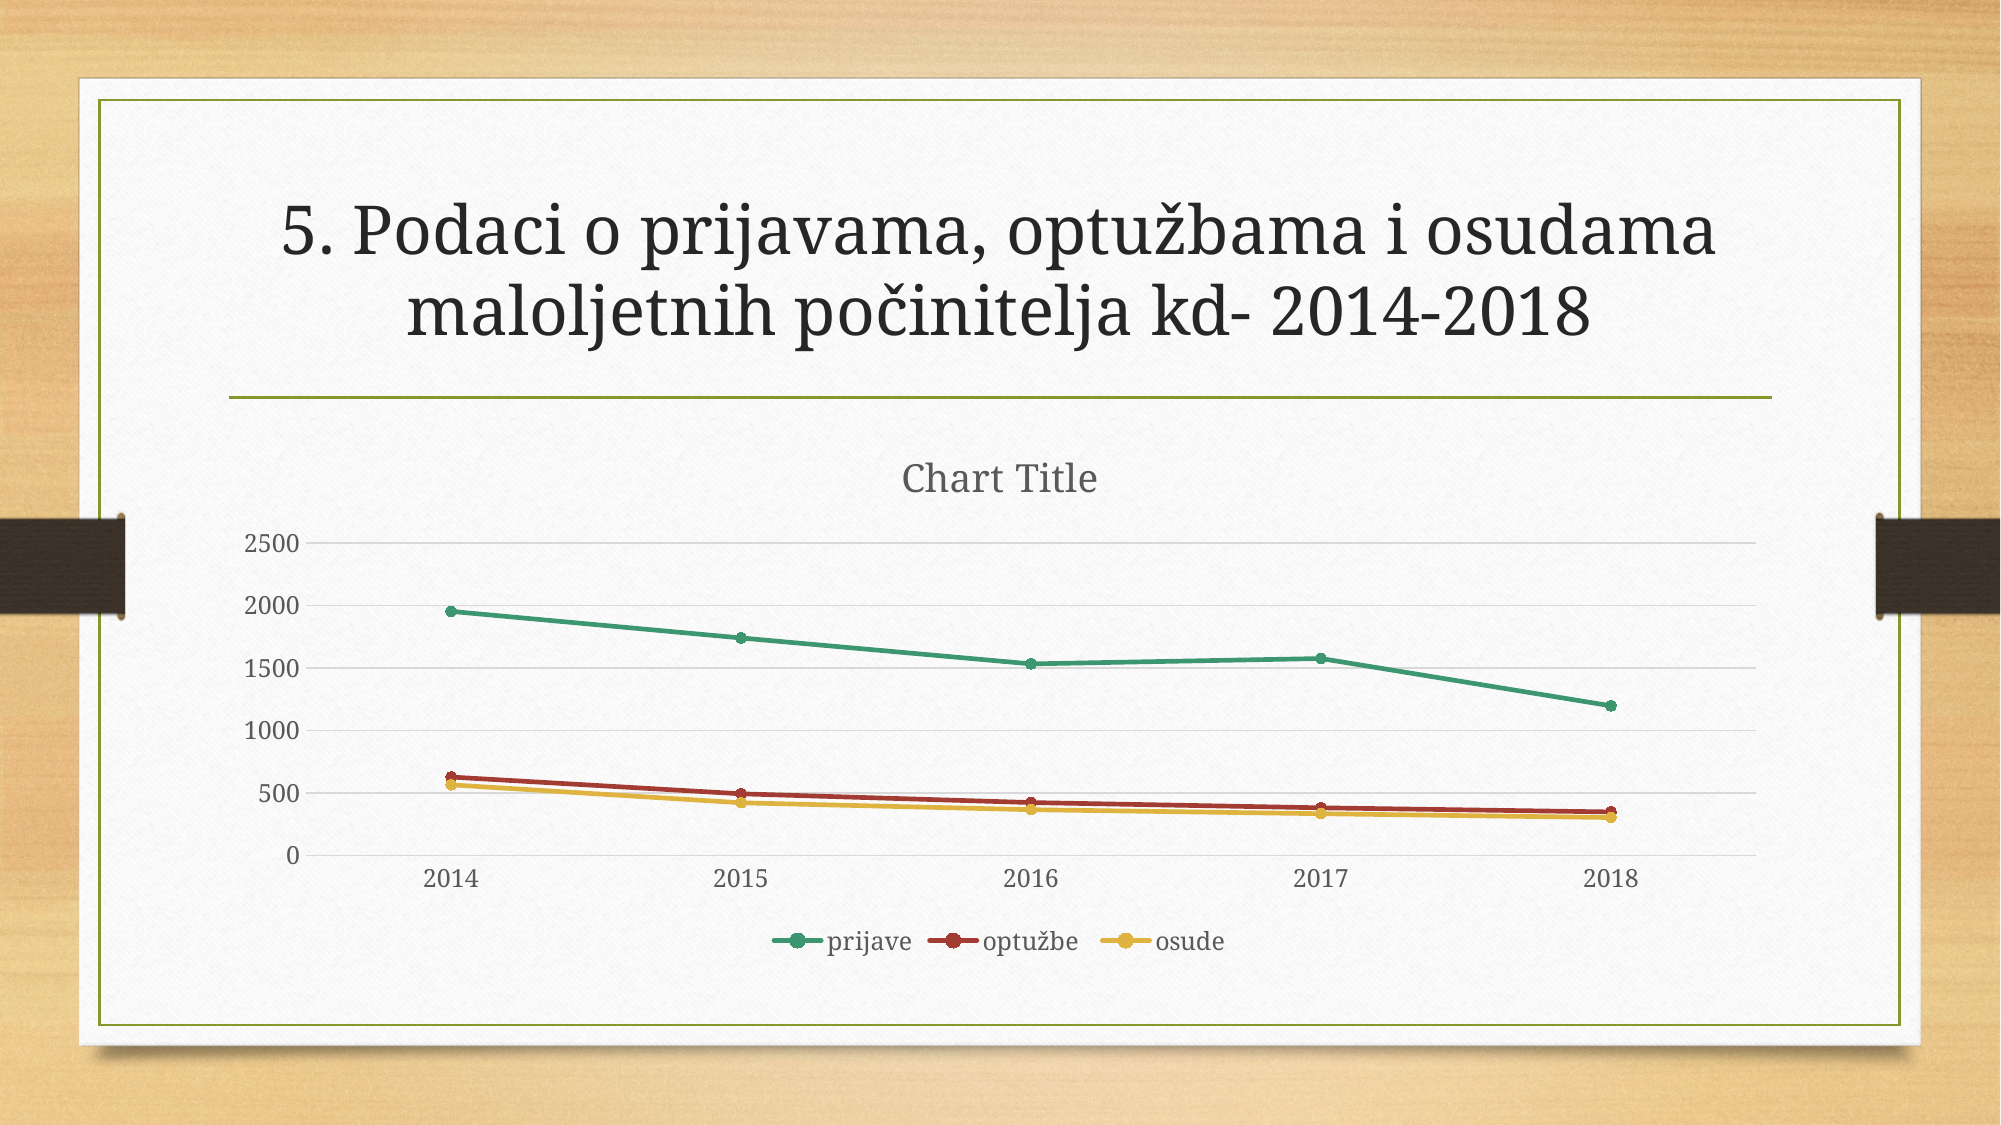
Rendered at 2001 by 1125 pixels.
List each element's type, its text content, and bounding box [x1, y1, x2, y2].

chart [212, 419, 1788, 964]
title 5. Podaci o prijavama, optužbama i osudama maloljetnih počinitelja kd- 2014-2018 [212, 161, 1788, 375]
picture [0, 0, 2001, 1125]
